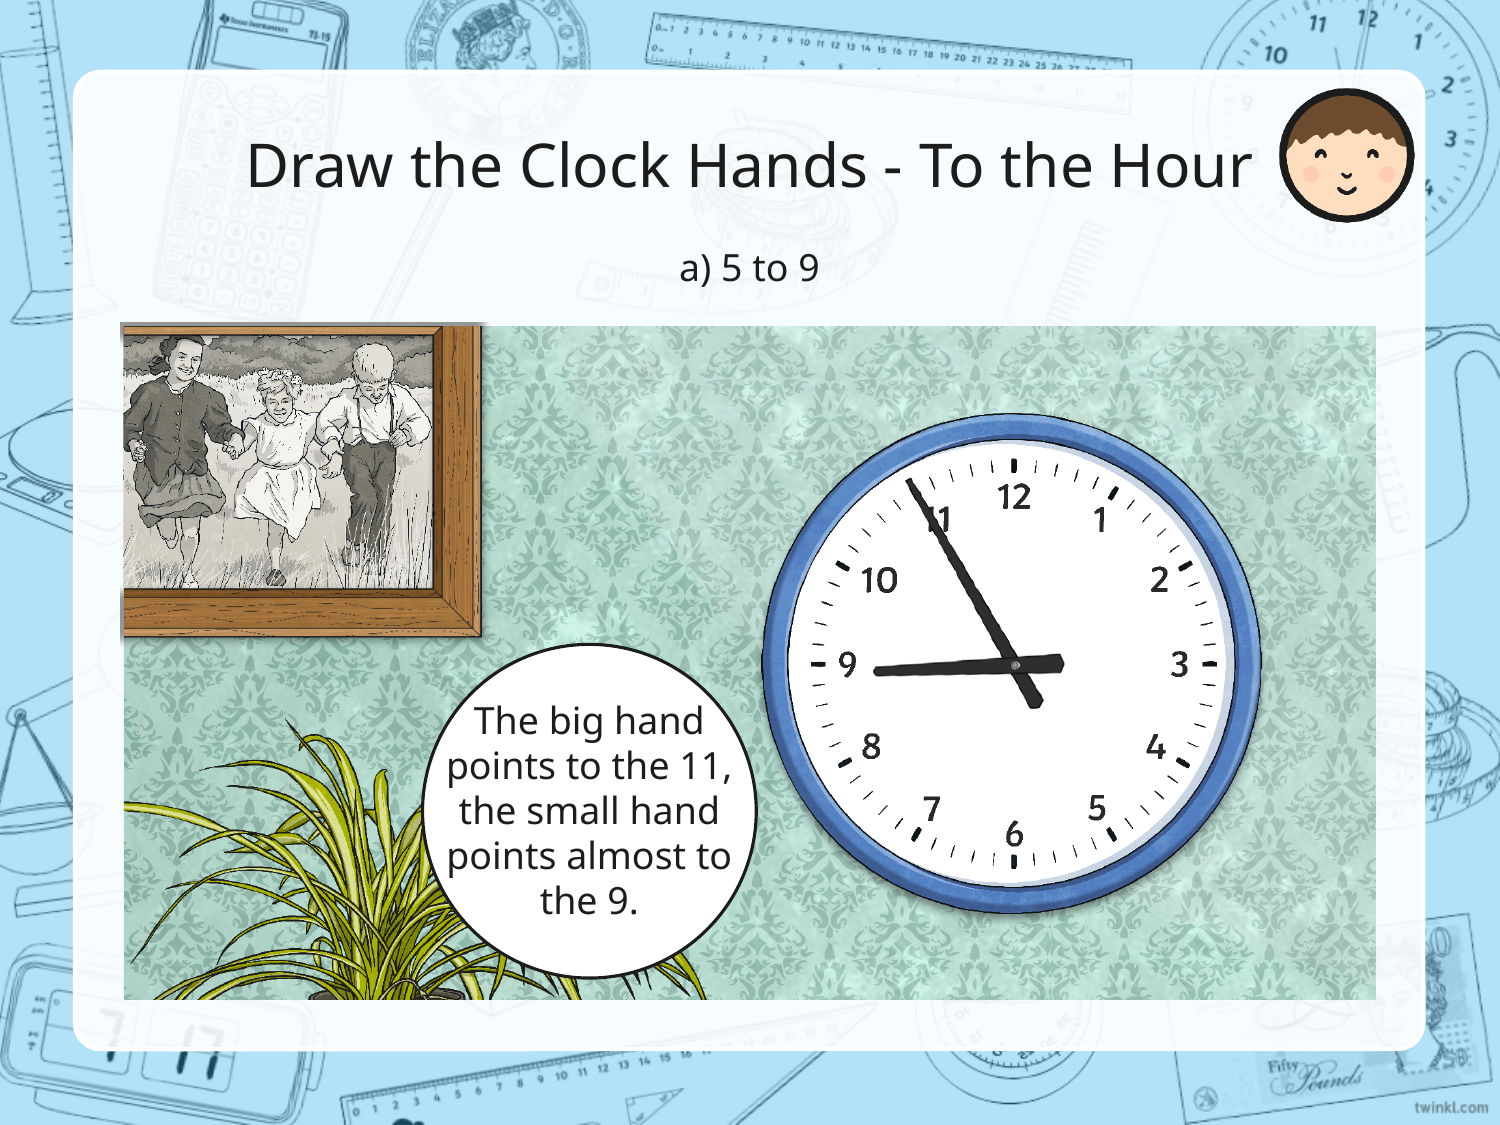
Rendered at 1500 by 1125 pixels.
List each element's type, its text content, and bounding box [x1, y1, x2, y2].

text_box Draw the Clock Hands - To the Hour [245, 126, 1255, 200]
text_box a) 5 to 9 [123, 232, 1376, 301]
picture [0, 0, 1500, 1125]
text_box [123, 326, 1377, 1000]
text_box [418, 644, 761, 979]
